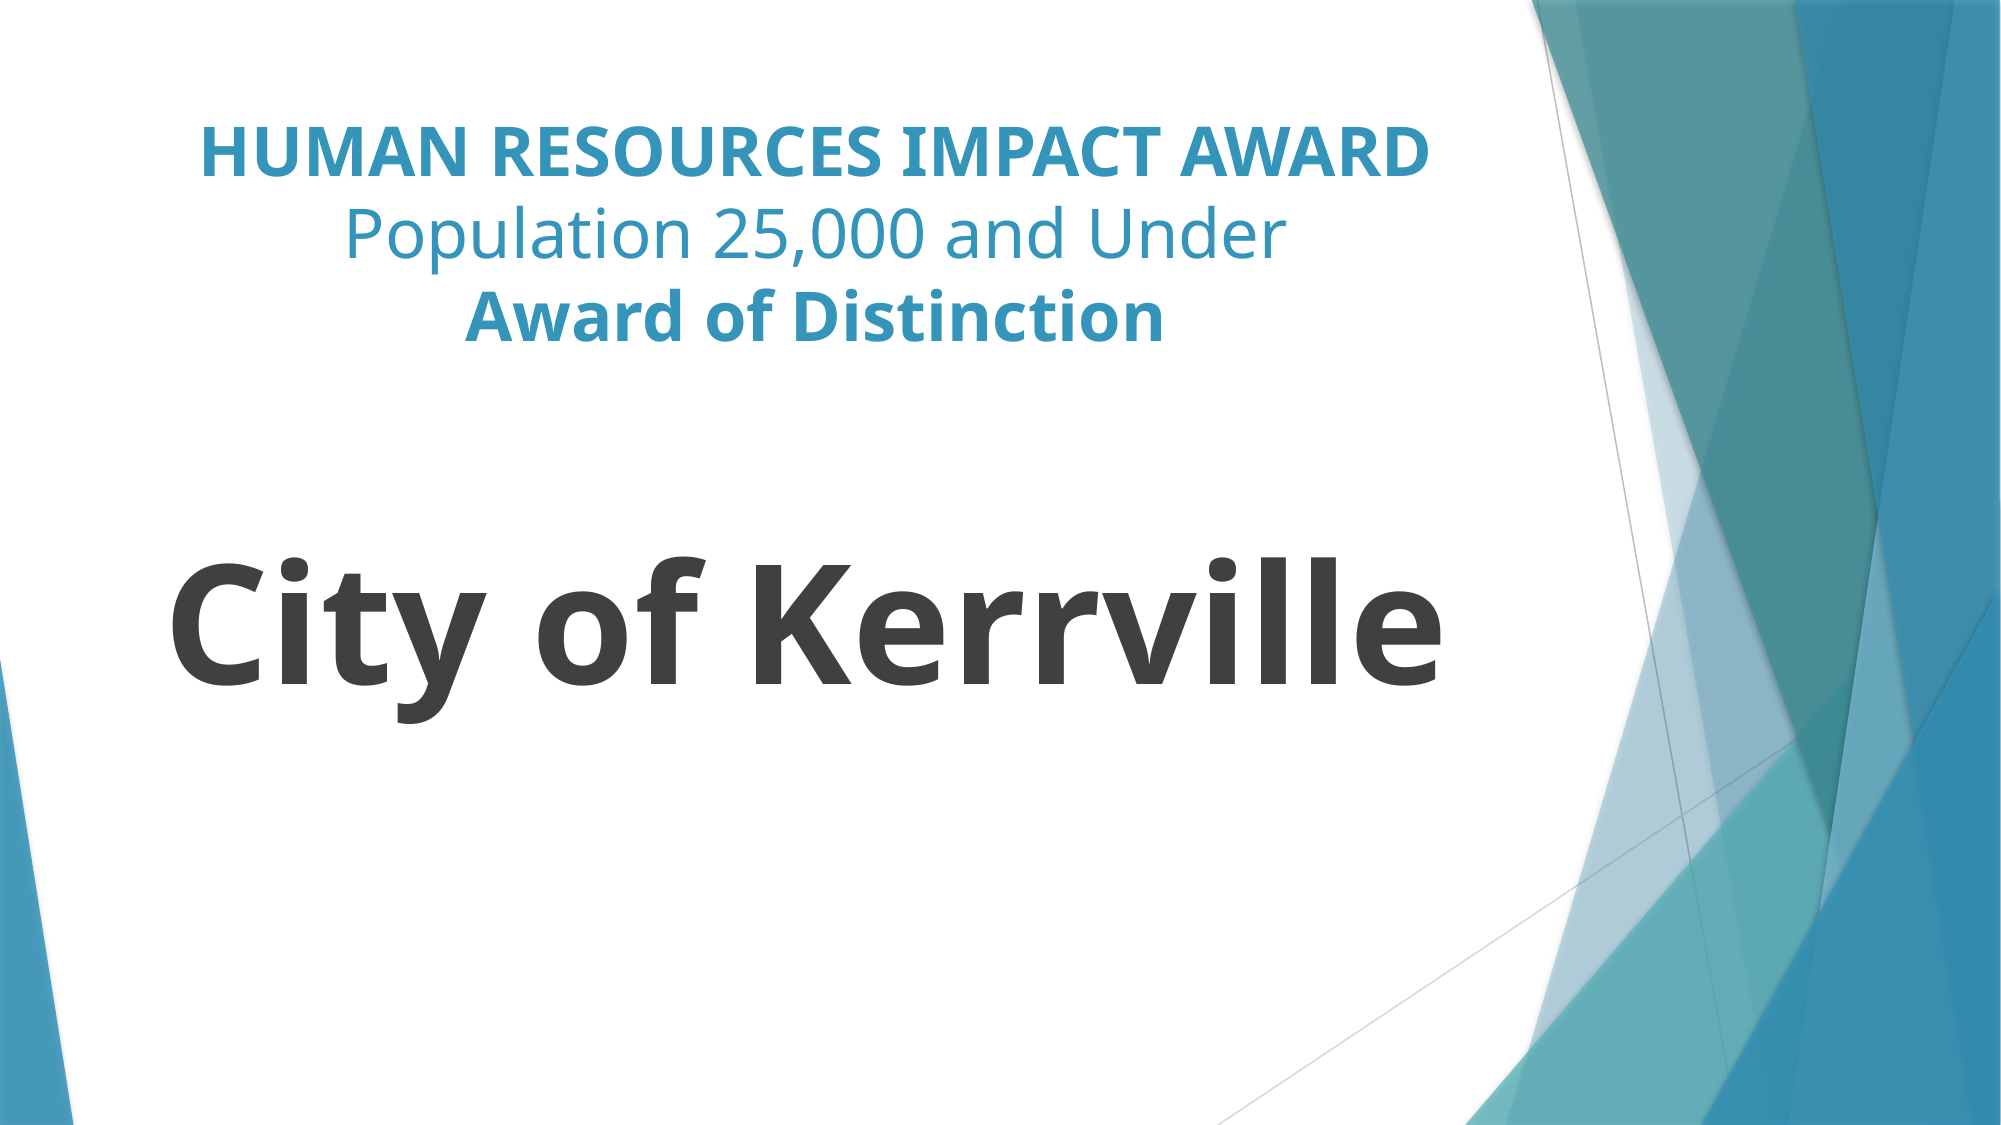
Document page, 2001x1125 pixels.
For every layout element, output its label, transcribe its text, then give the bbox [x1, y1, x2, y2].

title HUMAN RESOURCES IMPACT AWARD Population 25,000 and Under Award of Distinction [111, 99, 1522, 448]
list City of Kerrville [101, 510, 1512, 931]
